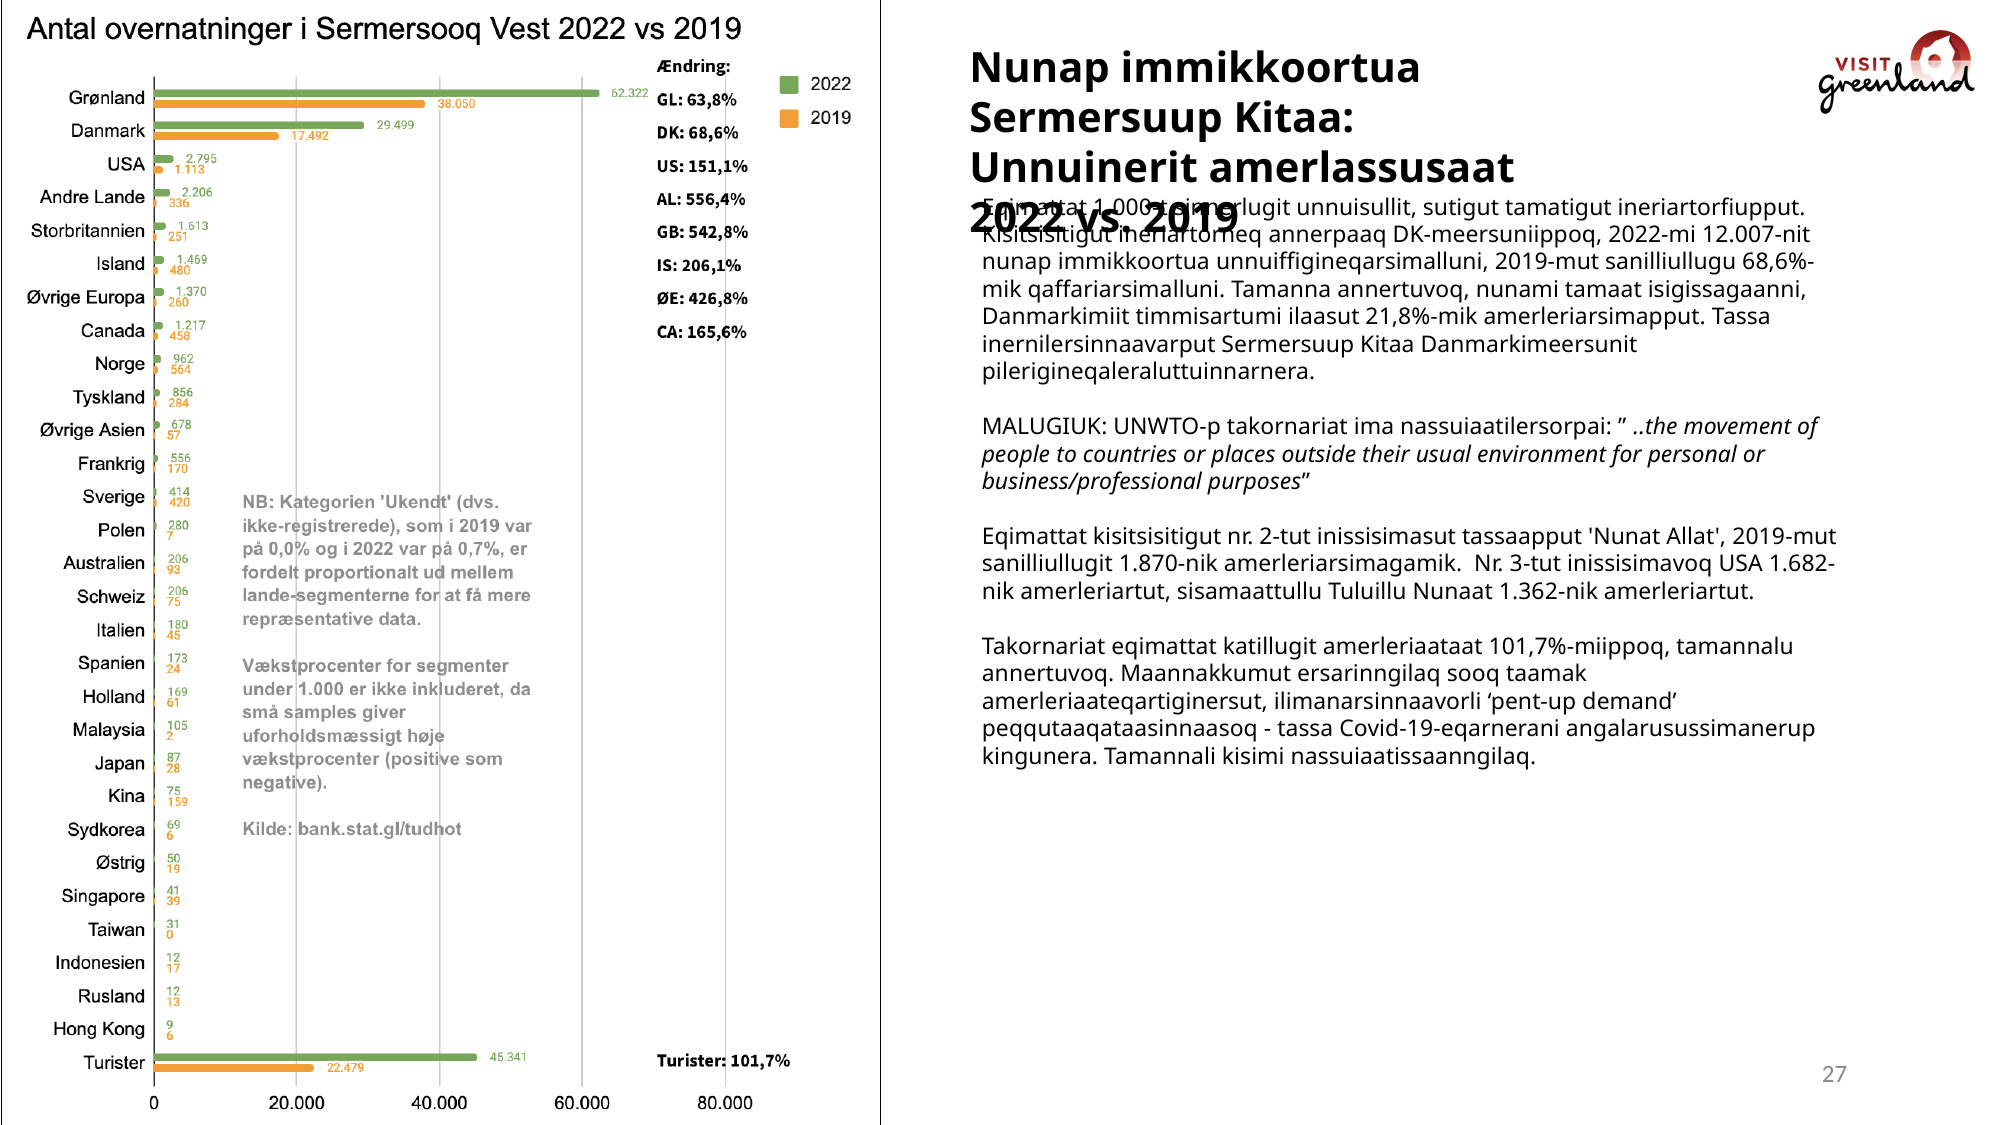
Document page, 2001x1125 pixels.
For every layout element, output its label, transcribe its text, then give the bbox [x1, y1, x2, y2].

text_box Nunap immikkoortua Sermersuup Kitaa: Unnuinerit amerlassusaat 2022 vs. 2019 [954, 33, 1589, 110]
picture [1797, 16, 1999, 127]
text_box Eqimattat 1.000-t sinnerlugit unnuisullit, sutigut tamatigut ineriartorfiupput. Kisitsisitigut ineriartorneq annerpaaq DK-meersuniippoq, 2022-mi 12.007-nit nunap immikkoortua unnuiffigineqarsimalluni, 2019-mut sanilliullugu 68,6%-mik qaffariarsimalluni. Tamanna annertuvoq, nunami tamaat isigissagaanni, Danmarkimiit timmisartumi ilaasut 21,8%-mik amerleriarsimapput. Tassa inernilersinnaavarput Sermersuup Kitaa Danmarkimeersunit pilerigineqaleraluttuinnarnera. MALUGIUK: UNWTO-p takornariat ima nassuiaatilersorpai: ” ..the movement of people to countries or places outside their usual environment for personal or business/professional purposes” Eqimattat kisitsisitigut nr. 2-tut inissisimasut tassaapput 'Nunat Allat', 2019-mut sanilliullugit 1.870-nik amerleriarsimagamik. Nr. 3-tut inissisimavoq USA 1.682-nik amerleriartut, sisamaattullu Tuluillu Nunaat 1.362-nik amerleriartut. Takornariat eqimattat katillugit amerleriaataat 101,7%-miippoq, tamannalu annertuvoq. Maannakkumut ersarinngilaq sooq taamak amerleriaateqartiginersut, ilimanarsinnaavorli ‘pent-up demand’ peqqutaaqataasinnaasoq - tassa Covid-19-eqarnerani angalarusussimanerup kingunera. Tamannali kisimi nassuiaatissaanngilaq. [966, 184, 1871, 1043]
picture [1, 0, 881, 1125]
slide_number 27 [1412, 1042, 1863, 1103]
